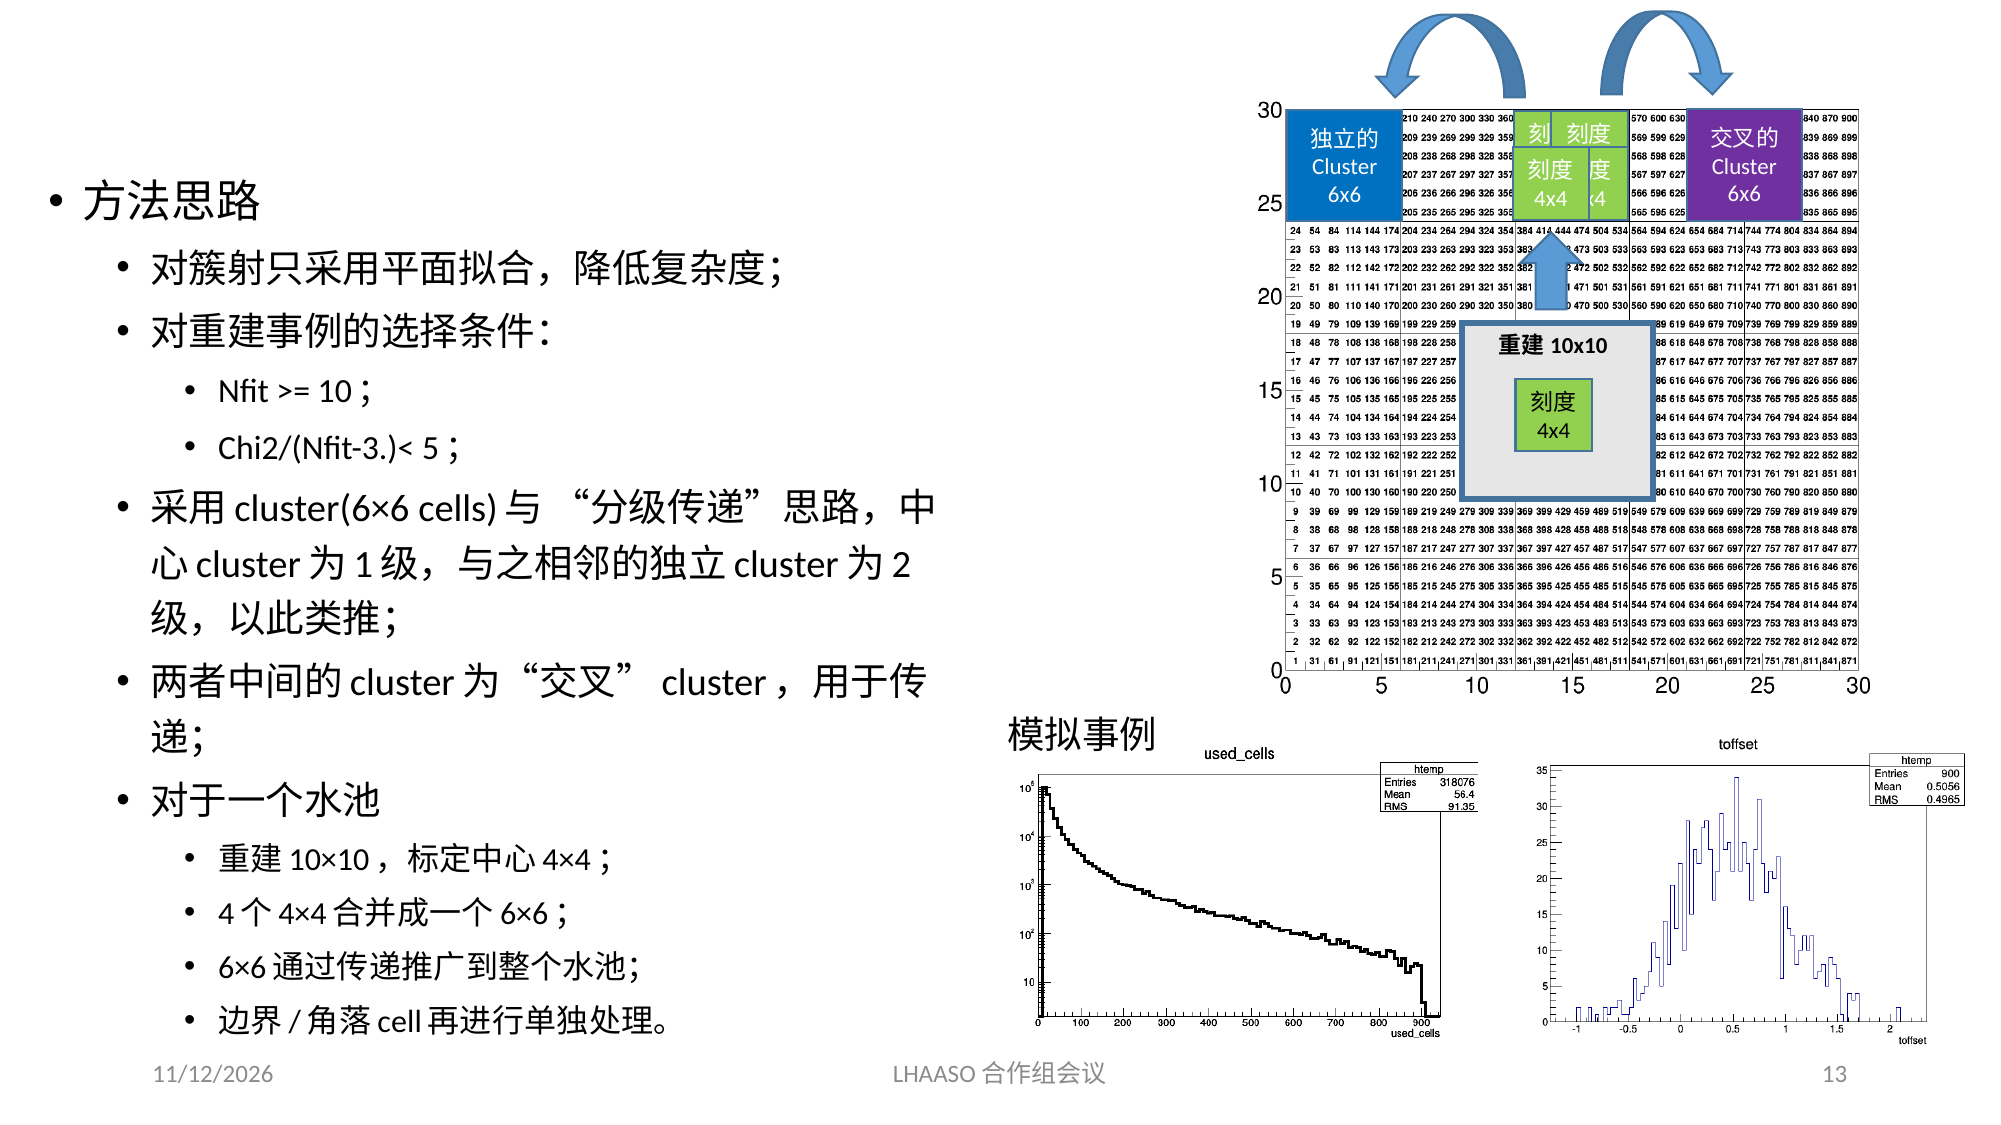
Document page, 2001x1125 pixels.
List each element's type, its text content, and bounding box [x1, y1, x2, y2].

slide_number 13 [1412, 1042, 1863, 1103]
footer LHAASO合作组会议 [662, 1042, 1338, 1103]
text_box 模拟事例 [992, 703, 1173, 764]
list 方法思路 对簇射只采用平面拟合，降低复杂度； 对重建事例的选择条件： Nfit >= 10； Chi2/(Nfit-3.)< 5； 采用cluster(6×6 cells)与 “分级传递”思路，中心cluster为1级，与之相邻的独立cluster为2级，以此类推； 两者中间的cluster为“交叉”cluster，用于传递； 对于一个水池 重建10×10，标定中心4×4； 4个4×4合并成一个6×6； 6×6通过传递推广到整个水池； 边界/角落cell再进行单独处理。 [33, 154, 971, 1057]
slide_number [137, 1042, 588, 1103]
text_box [1214, 11, 1930, 740]
picture [1018, 744, 1478, 1038]
picture [1503, 733, 1972, 1053]
